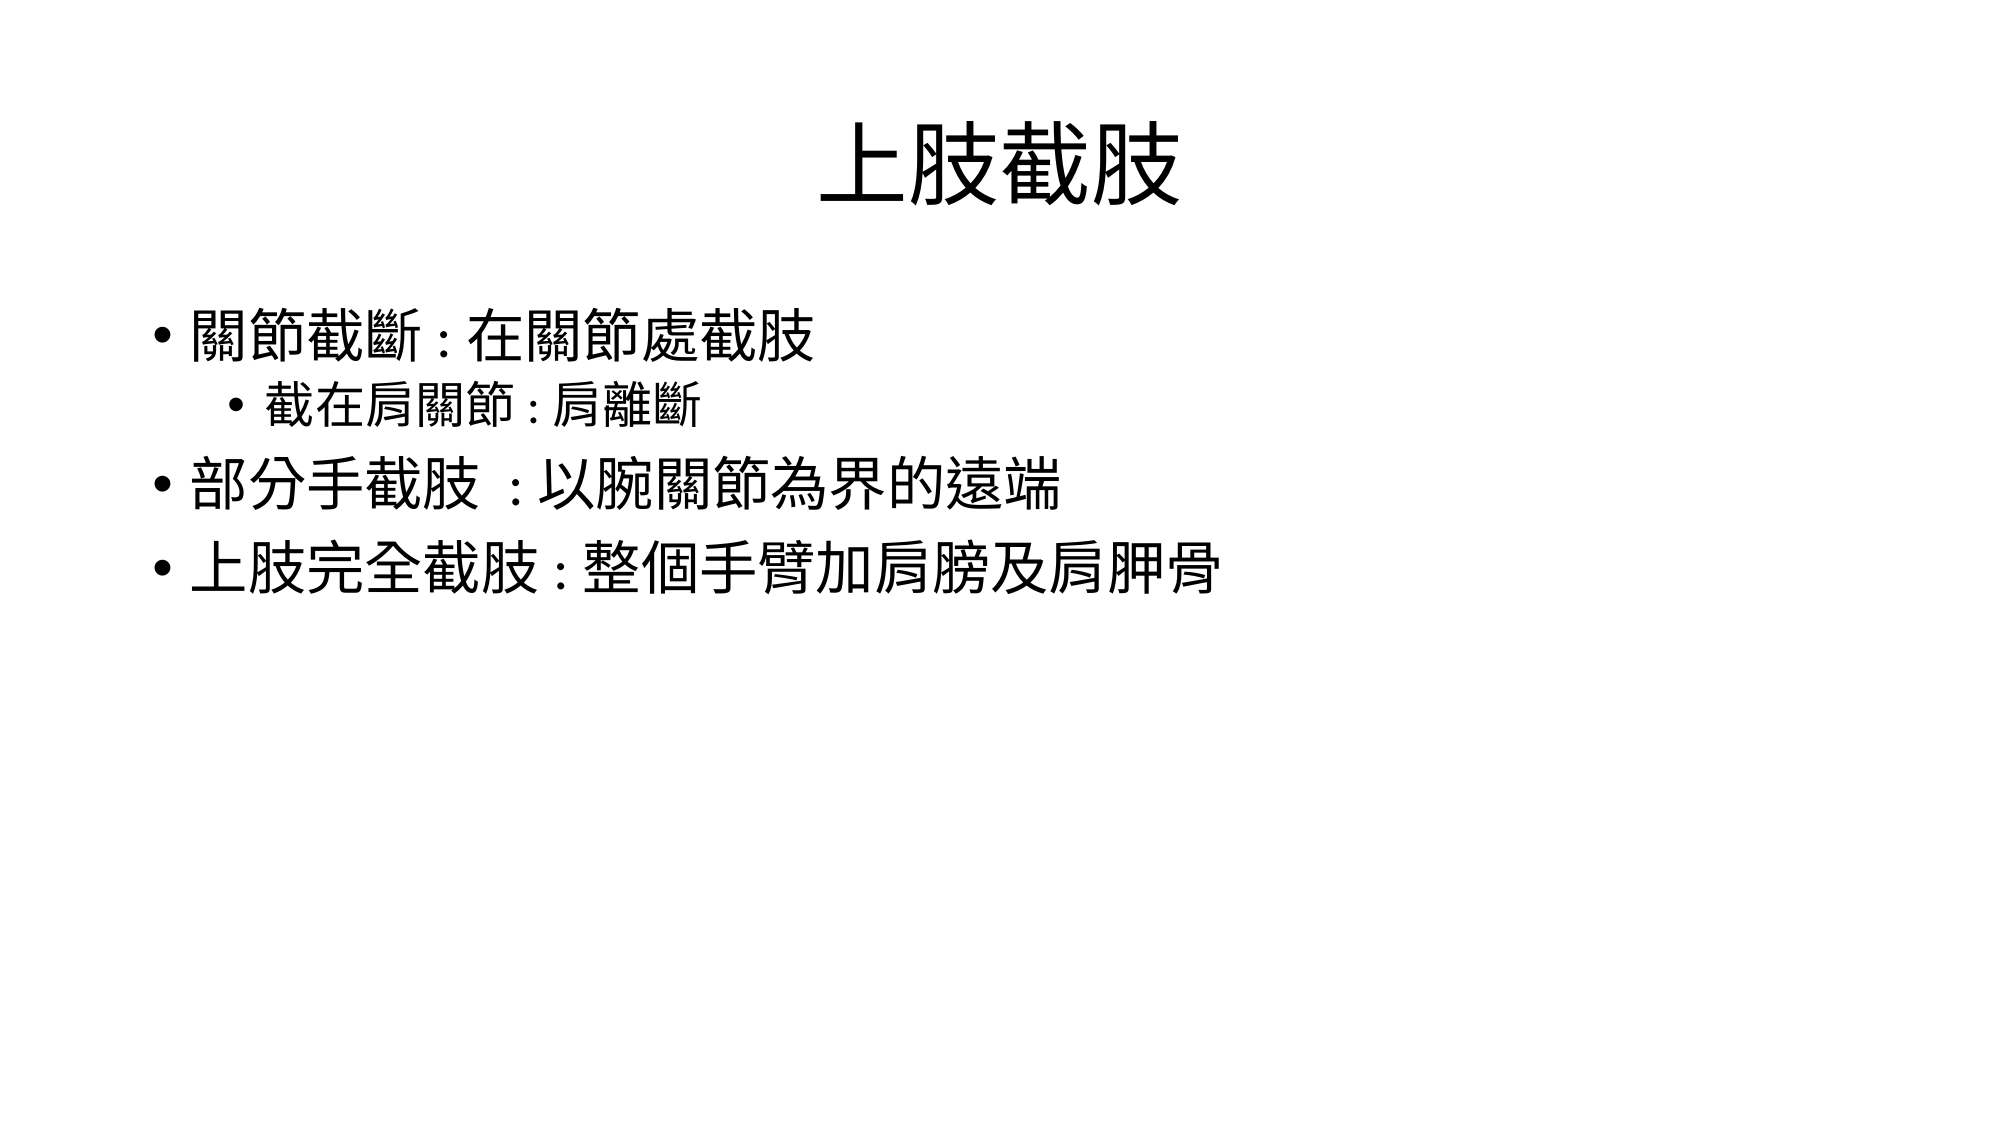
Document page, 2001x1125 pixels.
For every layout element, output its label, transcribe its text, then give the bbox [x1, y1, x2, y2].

list 關節截斷:在關節處截肢 截在肩關節:肩離斷 部分手截肢 :以腕關節為界的遠端 上肢完全截肢:整個手臂加肩膀及肩胛骨 [137, 299, 1863, 1014]
title 上肢截肢 [137, 59, 1863, 278]
